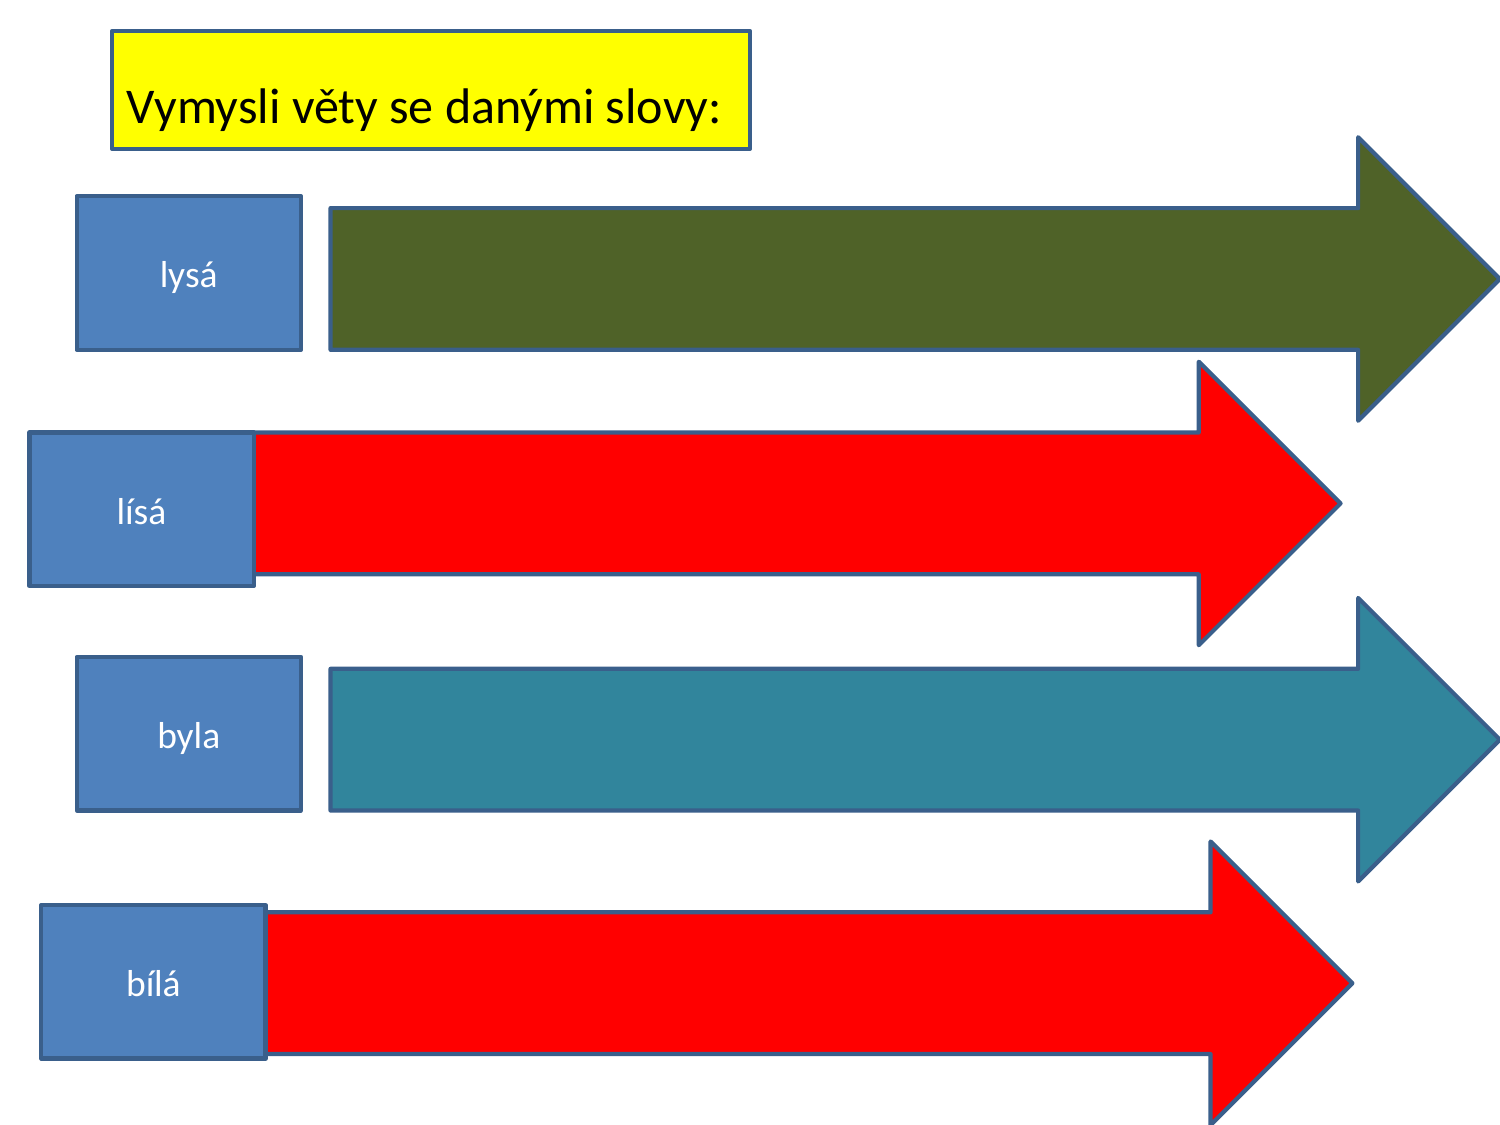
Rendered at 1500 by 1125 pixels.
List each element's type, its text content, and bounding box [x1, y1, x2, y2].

text_box Vymysli věty se danými slovy: [112, 66, 1500, 142]
text_box [328, 595, 1500, 884]
text_box byla [75, 655, 303, 813]
text_box [328, 135, 1500, 423]
text_box [256, 359, 1343, 648]
text_box lísá [27, 430, 256, 588]
text_box lysá [75, 194, 303, 352]
text_box bílá [39, 903, 268, 1061]
text_box [110, 29, 752, 151]
text_box [268, 839, 1355, 1125]
